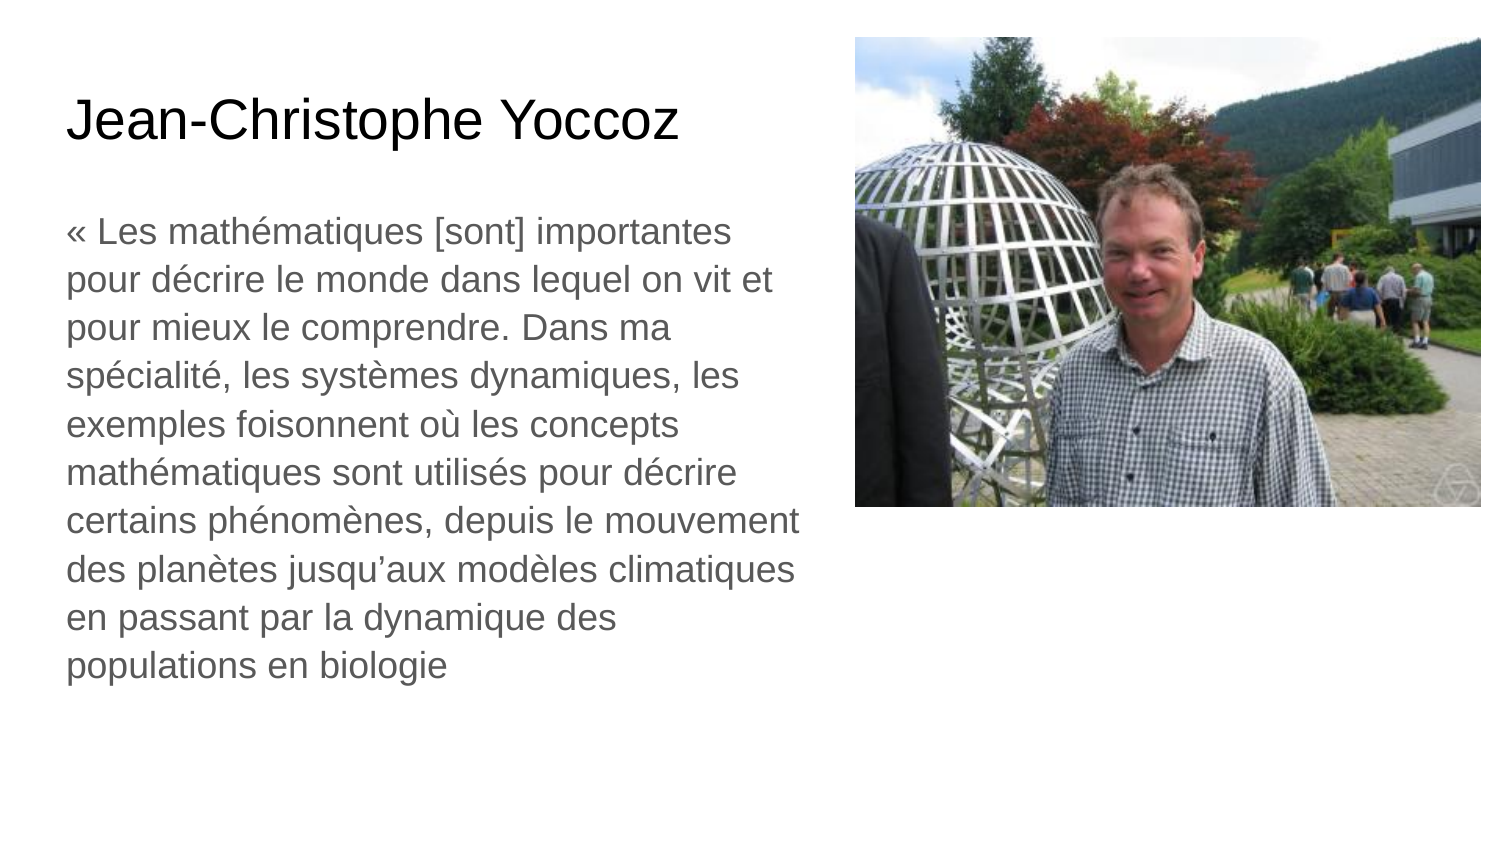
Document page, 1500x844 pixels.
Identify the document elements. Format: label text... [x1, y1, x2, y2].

title Jean-Christophe Yoccoz [51, 72, 850, 167]
picture [855, 37, 1481, 507]
list « Les mathématiques [sont] importantes pour décrire le monde dans lequel on vit et pour mieux le comprendre. Dans ma spécialité, les systèmes dynamiques, les exemples foisonnent où les concepts mathématiques sont utilisés pour décrire certains phénomènes, depuis le mouvement des planètes jusqu’aux modèles climatiques en passant par la dynamique des populations en biologie [51, 189, 830, 750]
